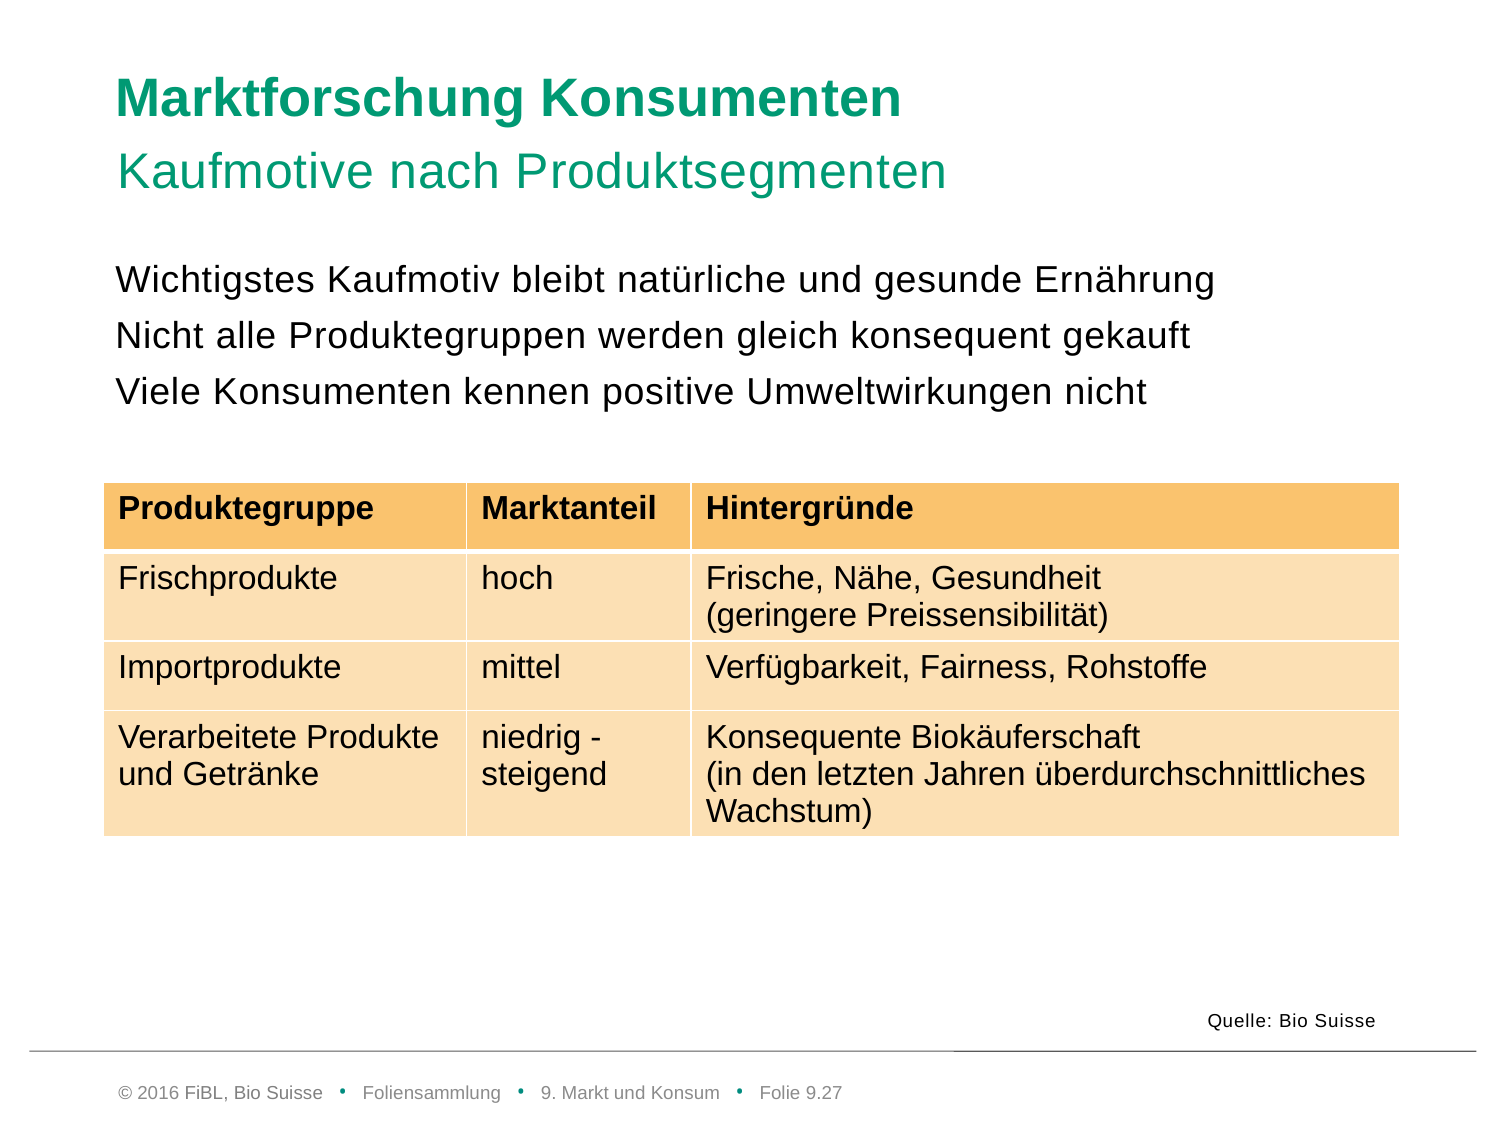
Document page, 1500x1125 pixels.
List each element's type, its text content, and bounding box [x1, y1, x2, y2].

table_cell Frischprodukte [104, 554, 466, 640]
table_header Produktegruppe [104, 483, 466, 549]
table_cell mittel [467, 642, 690, 710]
list Quelle: Bio Suisse [103, 1001, 1397, 1047]
table_cell Importprodukte [104, 642, 466, 710]
title Marktforschung Konsumenten [100, 59, 1397, 138]
footer © 2016 FiBL, Bio Suisse • Foliensammlung • 9. Markt und Konsum • Folie 9.26 [103, 1055, 1140, 1125]
table_cell hoch [467, 554, 690, 640]
list Wichtigstes Kaufmotiv bleibt natürliche und gesunde Ernährung Nicht alle Produktegruppen werden gleich konsequent gekauft Viele Konsumenten kennen positive Umweltwirkungen nicht [100, 252, 1398, 469]
table_header Hintergründe [692, 483, 1399, 549]
table_cell Verarbeitete Produkte und Getränke [104, 711, 466, 836]
list Kaufmotive nach Produktsegmenten [101, 137, 1397, 211]
table_header Marktanteil [467, 483, 690, 549]
table_cell Konsequente Biokäuferschaft (in den letzten Jahren überdurchschnittliches Wachstum) [692, 711, 1399, 836]
table_cell Frische, Nähe, Gesundheit (geringere Preissensibilität) [692, 554, 1399, 640]
table_cell niedrig - steigend [467, 711, 690, 836]
table_cell Verfügbarkeit, Fairness, Rohstoffe [692, 642, 1399, 710]
